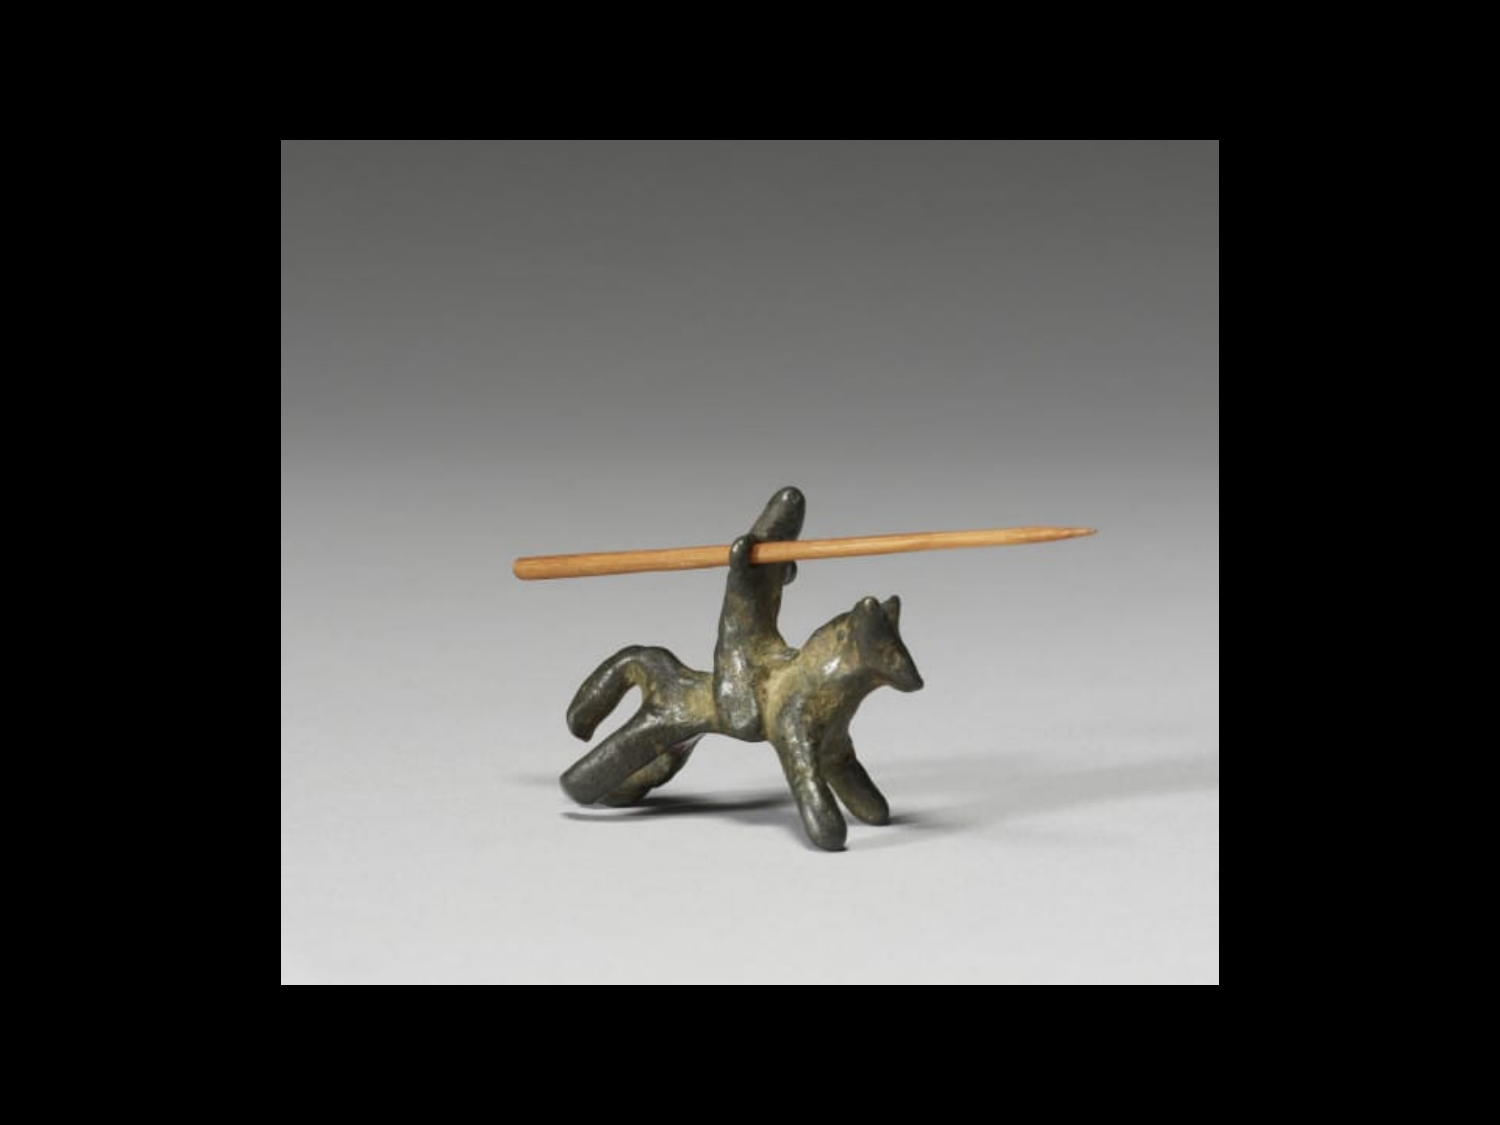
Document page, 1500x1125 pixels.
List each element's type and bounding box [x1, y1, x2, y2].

picture [281, 140, 1219, 985]
